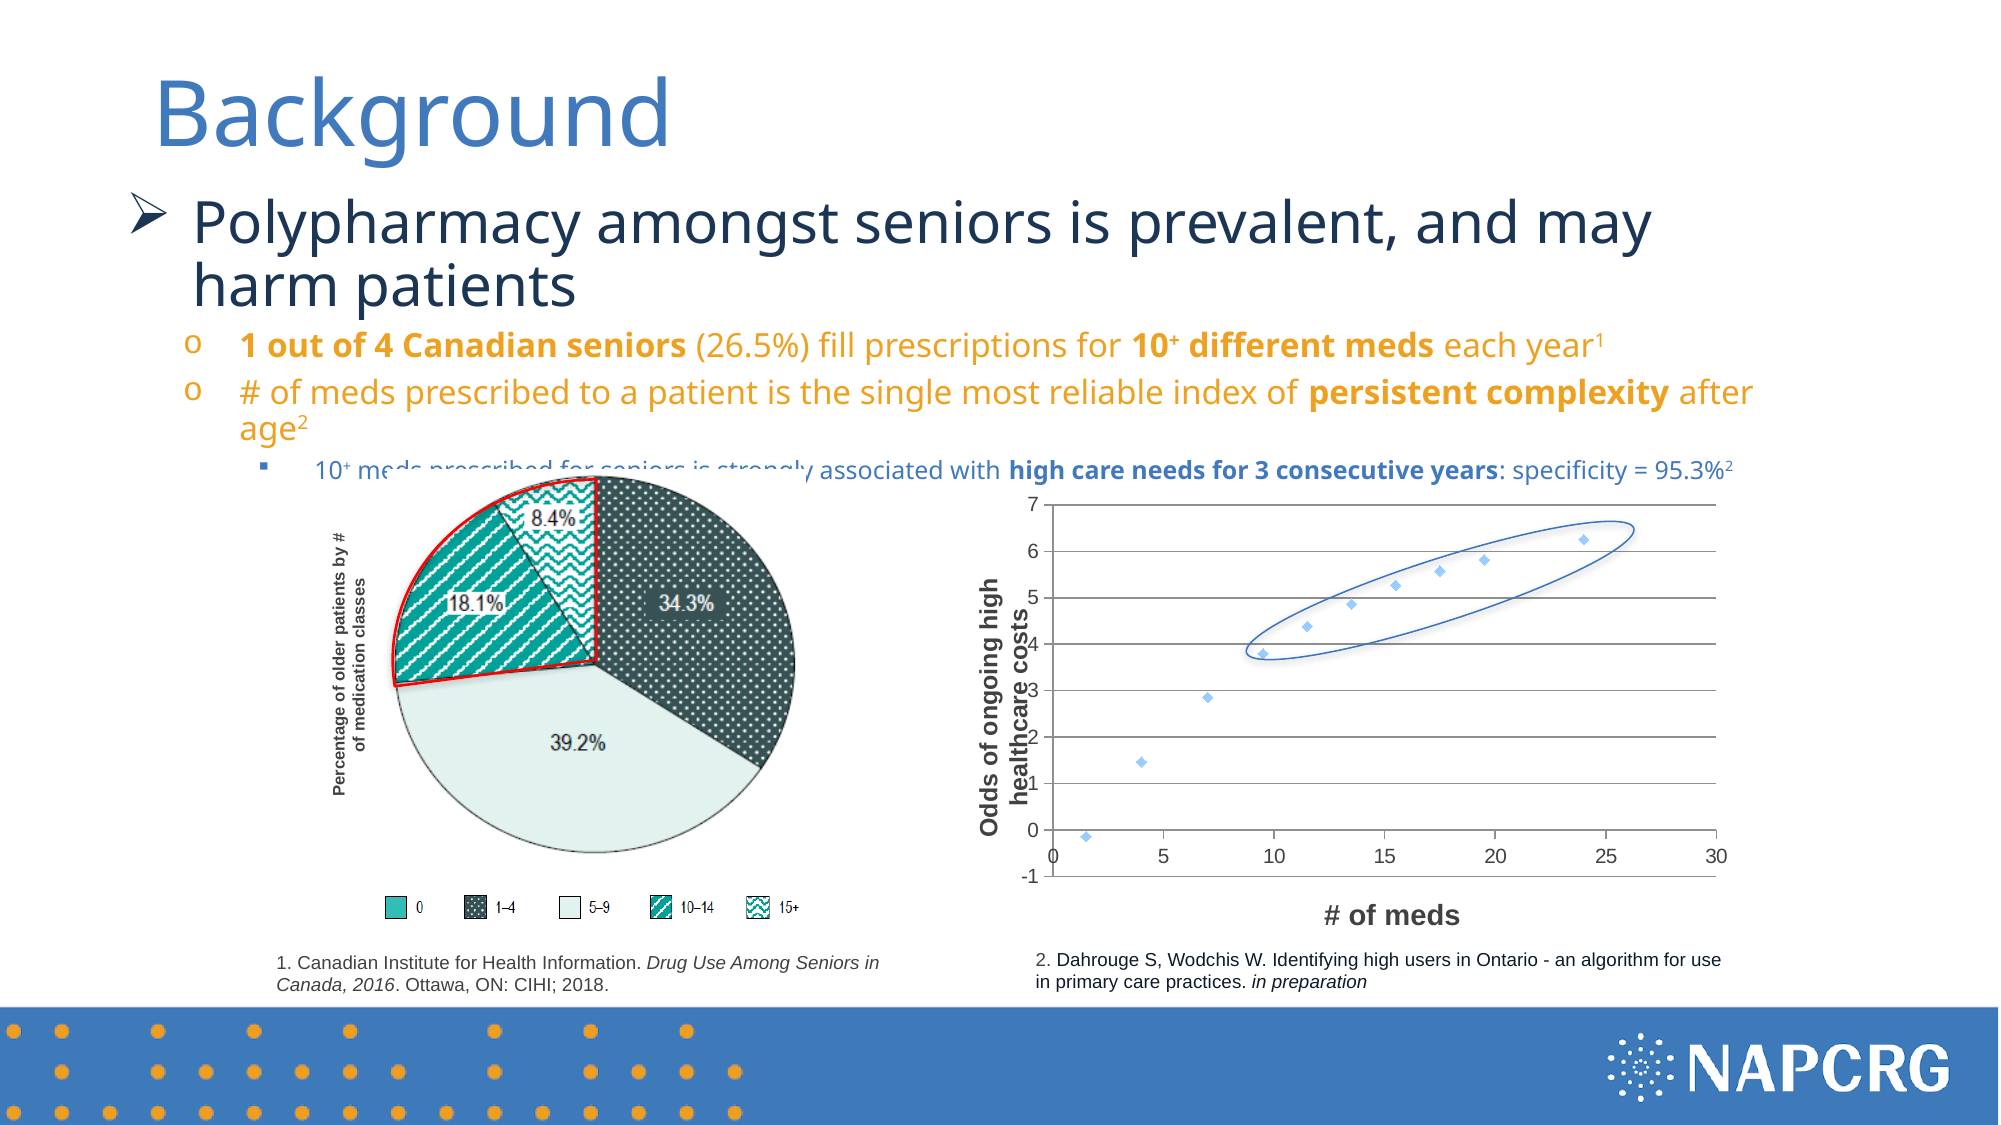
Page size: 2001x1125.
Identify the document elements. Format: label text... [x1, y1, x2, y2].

text_box 1. Canadian Institute for Health Information. Drug Use Among Seniors in Canada, 2016. Ottawa, ON: CIHI; 2018. [261, 943, 938, 1003]
text_box Percentage of older patients by # of medication classes [320, 518, 376, 812]
text_box 2. Dahrouge S, Wodchis W. Identifying high users in Ontario - an algorithm for use in primary care practices. in preparation [1020, 940, 1738, 1001]
list Polypharmacy amongst seniors is prevalent, and may harm patients 1 out of 4 Canadian seniors (26.5%) fill prescriptions for 10+ different meds each year1 # of meds prescribed to a patient is the single most reliable index of persistent complexity after age2 10+ meds prescribed for seniors is strongly associated with high care needs for 3 consecutive years: specificity = 95.3%2 [102, 185, 1828, 900]
text_box # of meds [1236, 897, 1548, 939]
title Background [137, 59, 1863, 278]
chart [1020, 491, 1738, 889]
text_box Odds of ongoing high healthcare costs [964, 526, 1015, 890]
picture [0, 1, 1999, 1125]
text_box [387, 469, 806, 861]
